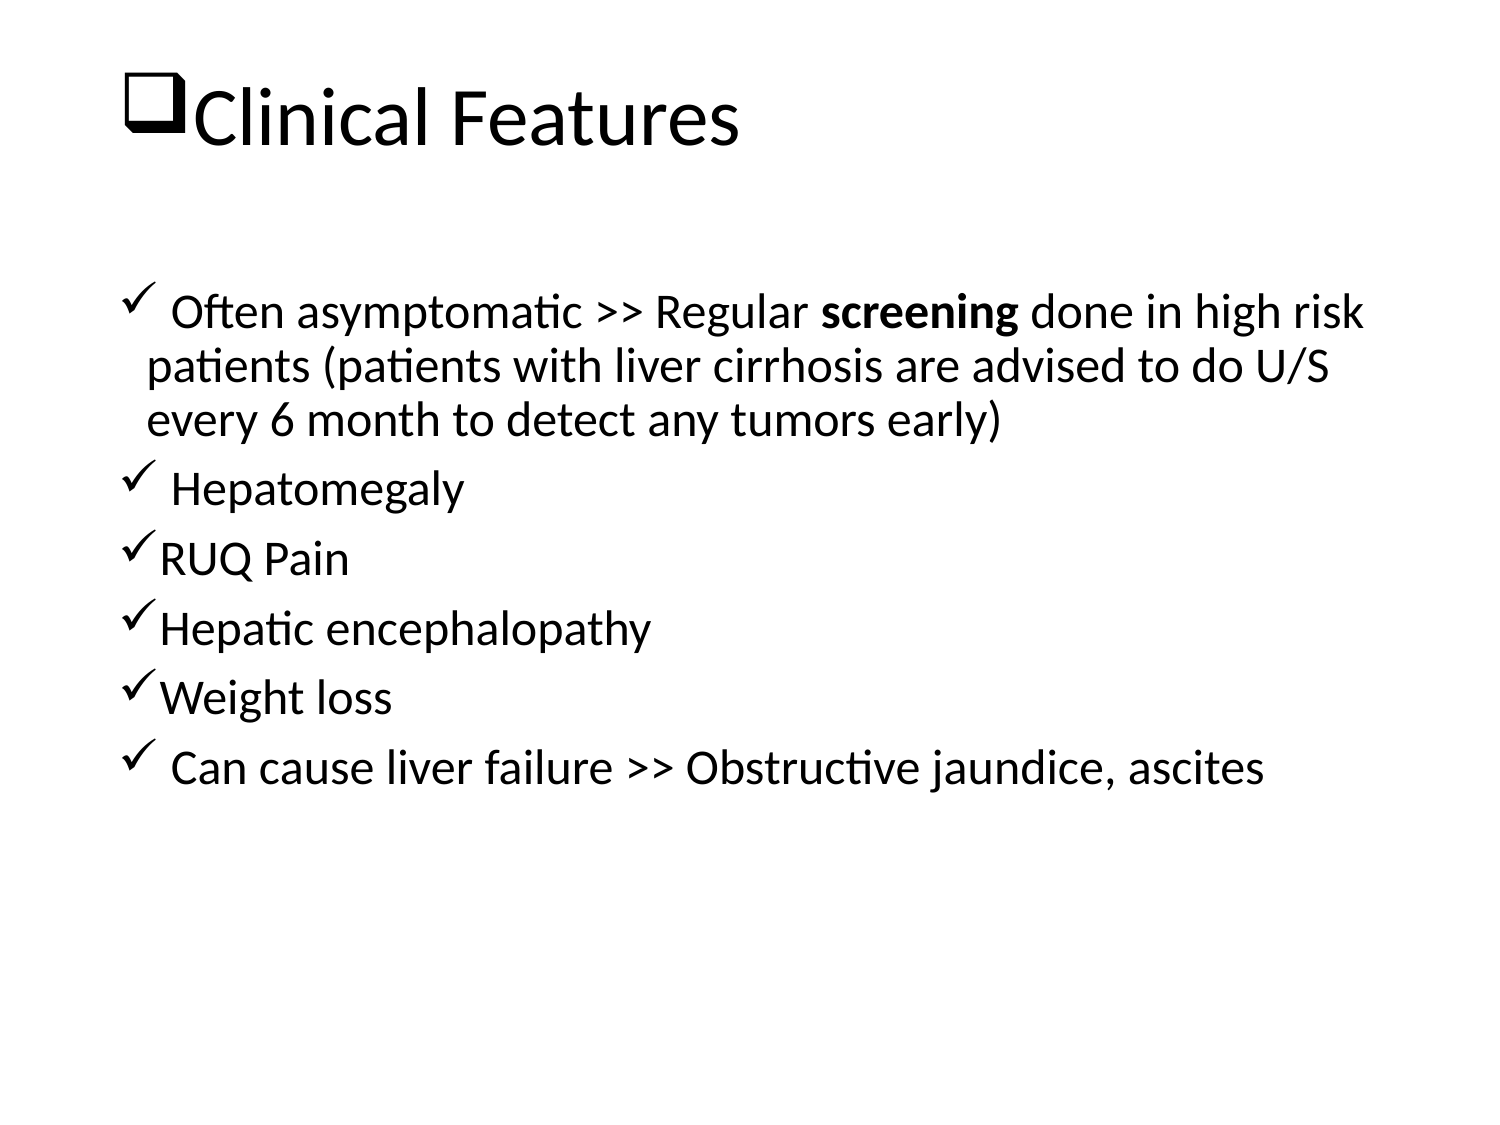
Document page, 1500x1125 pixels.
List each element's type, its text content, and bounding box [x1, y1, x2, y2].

list Clinical Features Often asymptomatic >> Regular screening done in high risk patients (patients with liver cirrhosis are advised to do U/S every 6 month to detect any tumors early) Hepatomegaly RUQ Pain Hepatic encephalopathy Weight loss Can cause liver failure >> Obstructive jaundice, ascites [103, 66, 1397, 1014]
